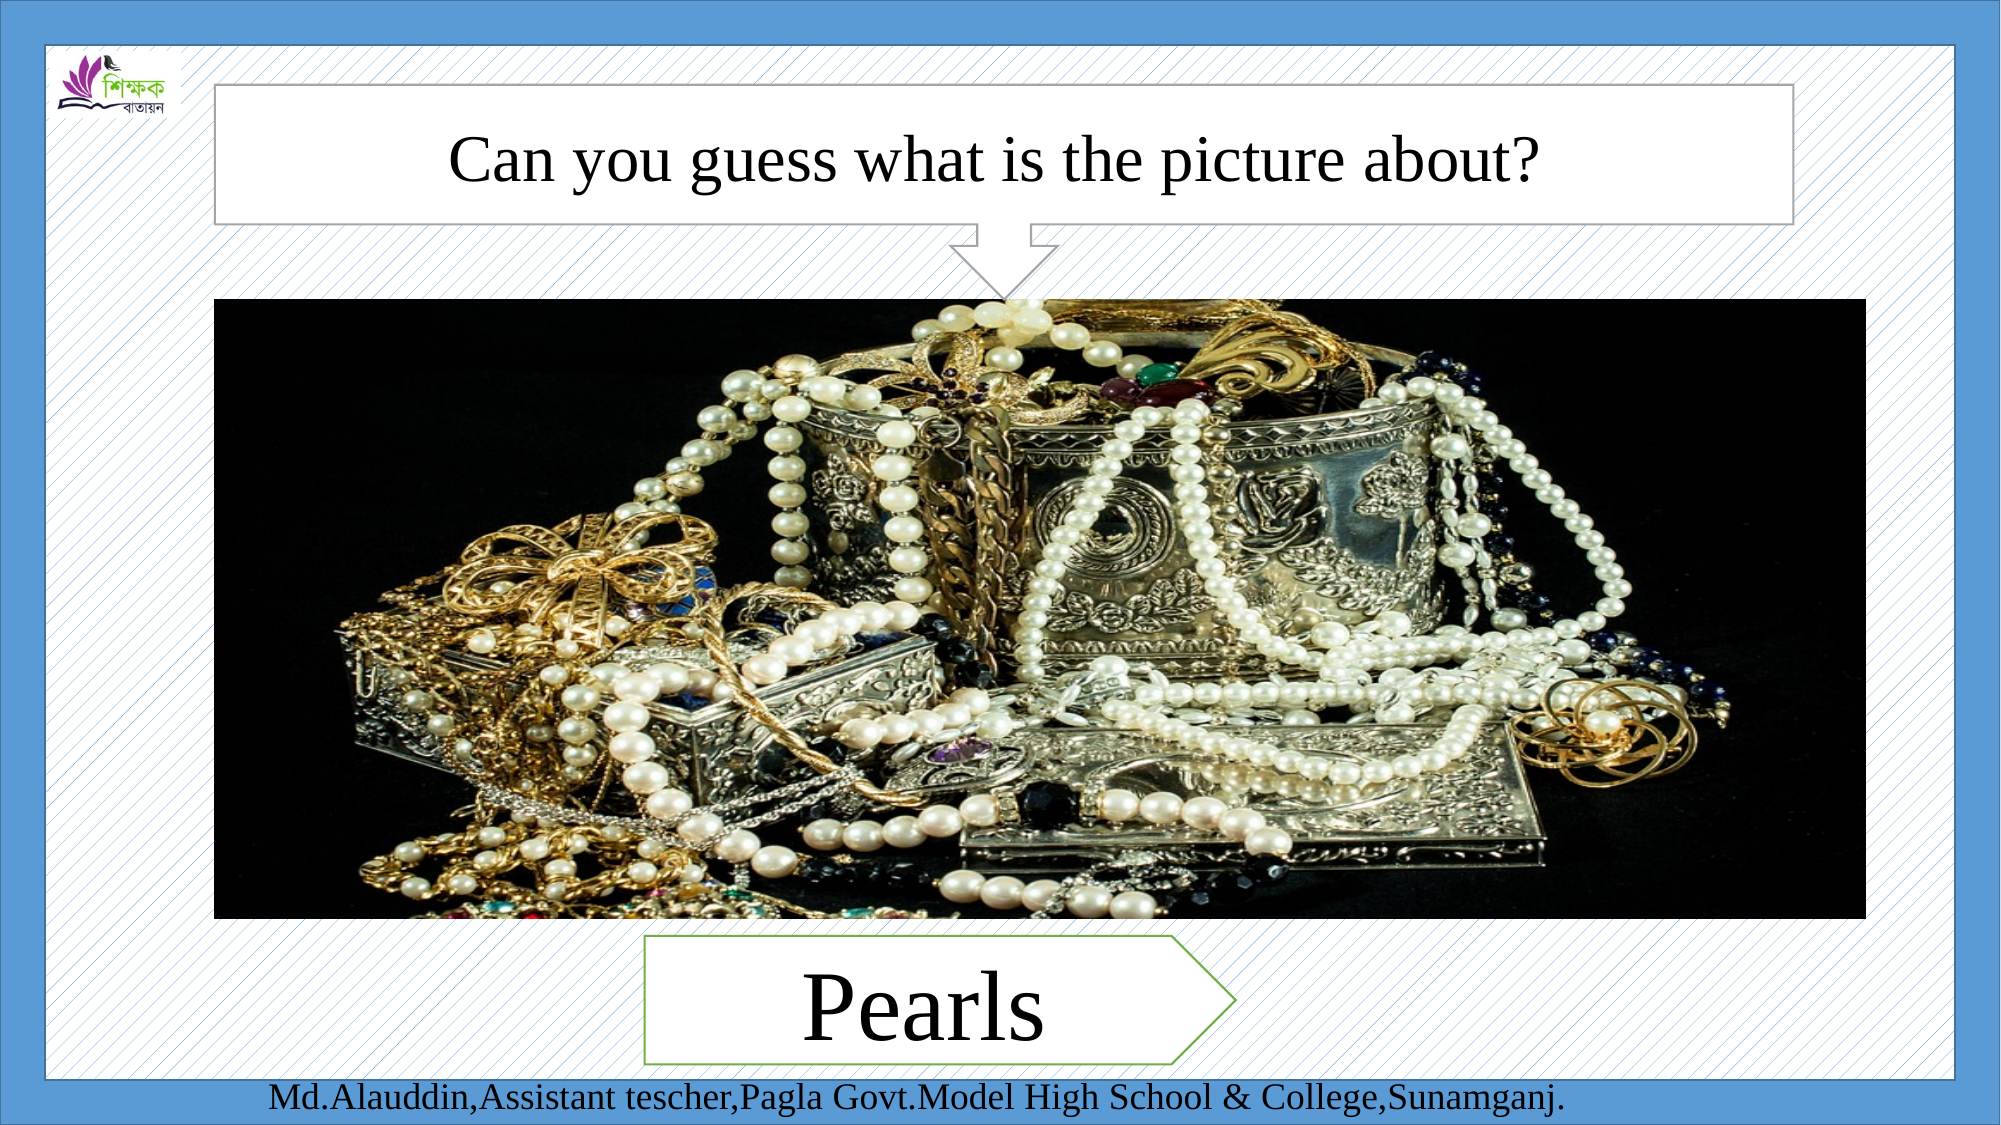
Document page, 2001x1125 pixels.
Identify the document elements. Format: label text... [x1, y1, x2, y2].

text_box Md.Alauddin,Assistant tescher,Pagla Govt.Model High School & College,Sunamganj. [253, 1064, 1722, 1125]
text_box Pearls [643, 934, 1238, 1066]
picture [49, 51, 181, 118]
text_box Can you guess what is the picture about? [213, 83, 1795, 299]
picture [214, 299, 1866, 919]
